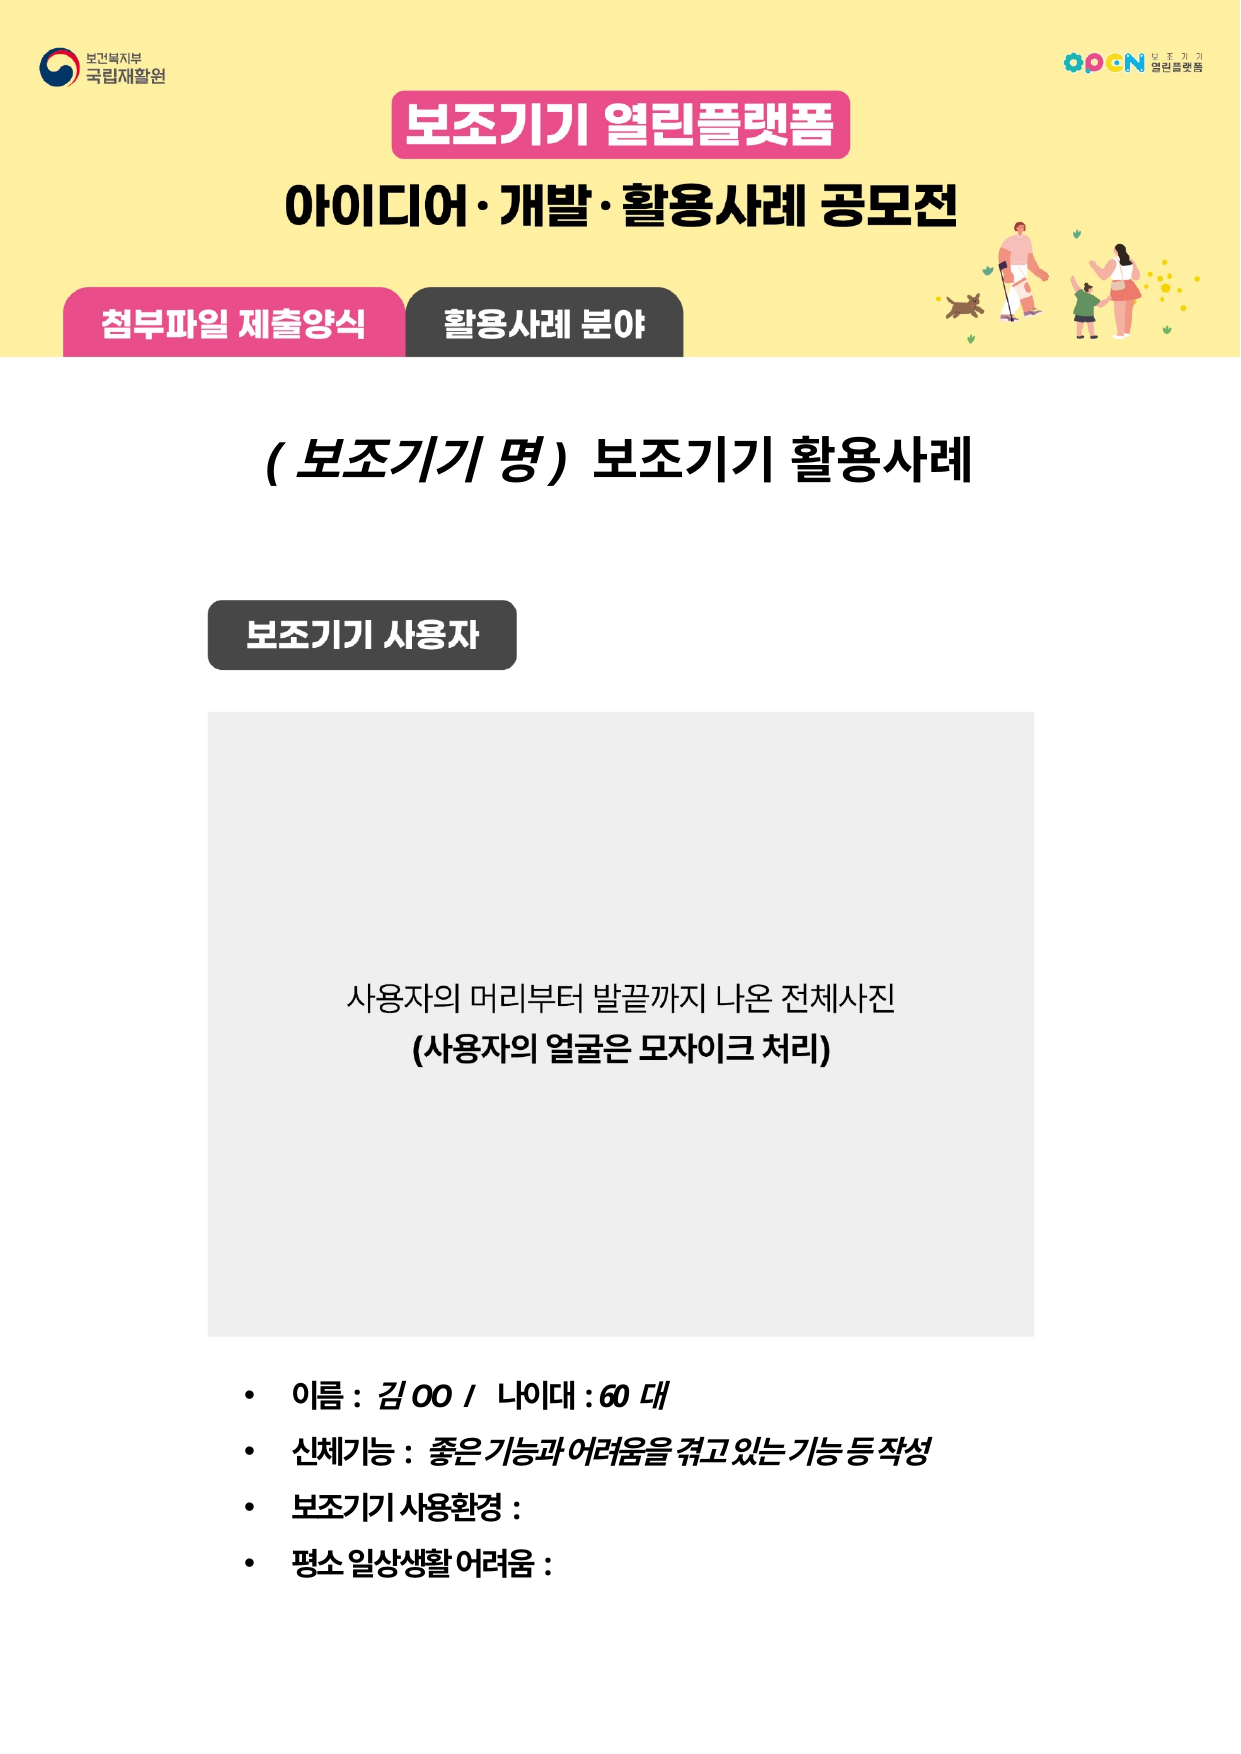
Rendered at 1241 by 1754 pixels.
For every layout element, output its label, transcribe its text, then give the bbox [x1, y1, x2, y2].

text_box 이름: 김OO / 나이대: 60대 신체기능: 좋은 기능과 어려움을 겪고 있는 기능 등 작성 보조기기 사용환경: 평소 일상생활 어려움: [229, 1350, 1011, 1590]
picture [0, 0, 1241, 1754]
text_box (보조기기 명) 보조기기 활용사례 [155, 428, 1085, 502]
